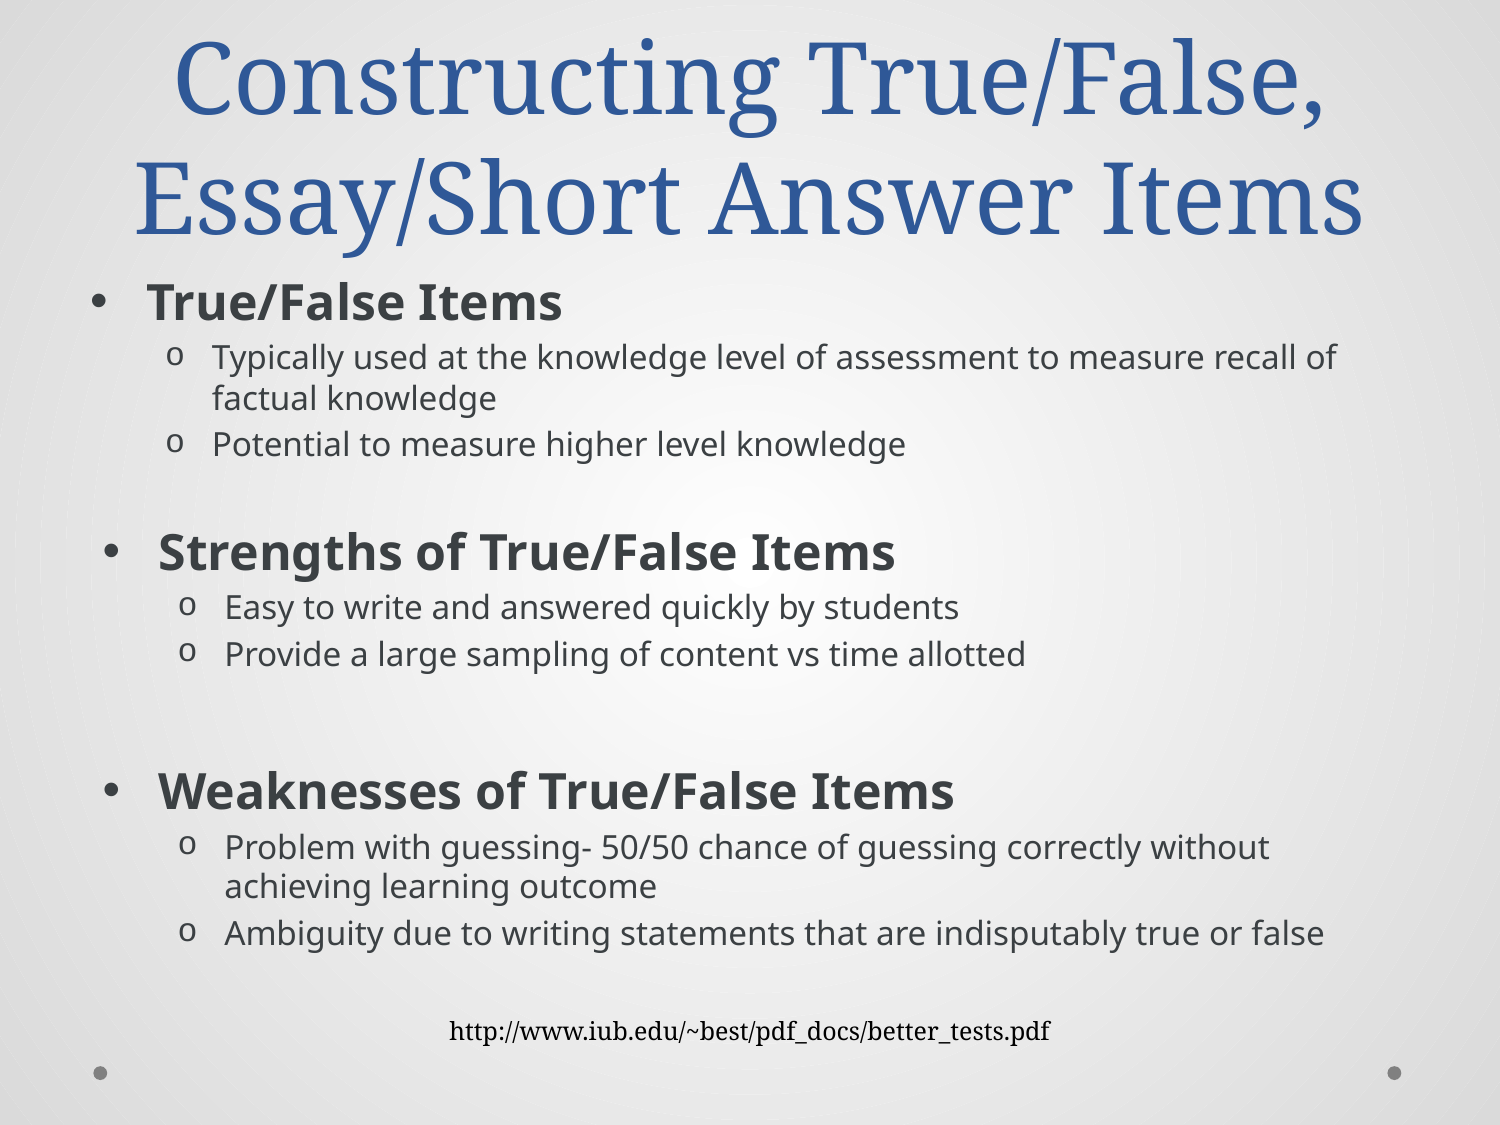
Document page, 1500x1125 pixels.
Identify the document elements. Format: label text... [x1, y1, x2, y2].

title Constructing True/False, Essay/Short Answer Items [75, 0, 1425, 262]
text_box Strengths of True/False Items Easy to write and answered quickly by students Provide a large sampling of content vs time allotted [87, 512, 1438, 750]
list True/False Items Typically used at the knowledge level of assessment to measure recall of factual knowledge Potential to measure higher level knowledge [75, 262, 1425, 500]
text_box http://www.iub.edu/~best/pdf_docs/better_tests.pdf [99, 1007, 1400, 1053]
text_box Weaknesses of True/False Items Problem with guessing- 50/50 chance of guessing correctly without achieving learning outcome Ambiguity due to writing statements that are indisputably true or false [87, 751, 1438, 990]
